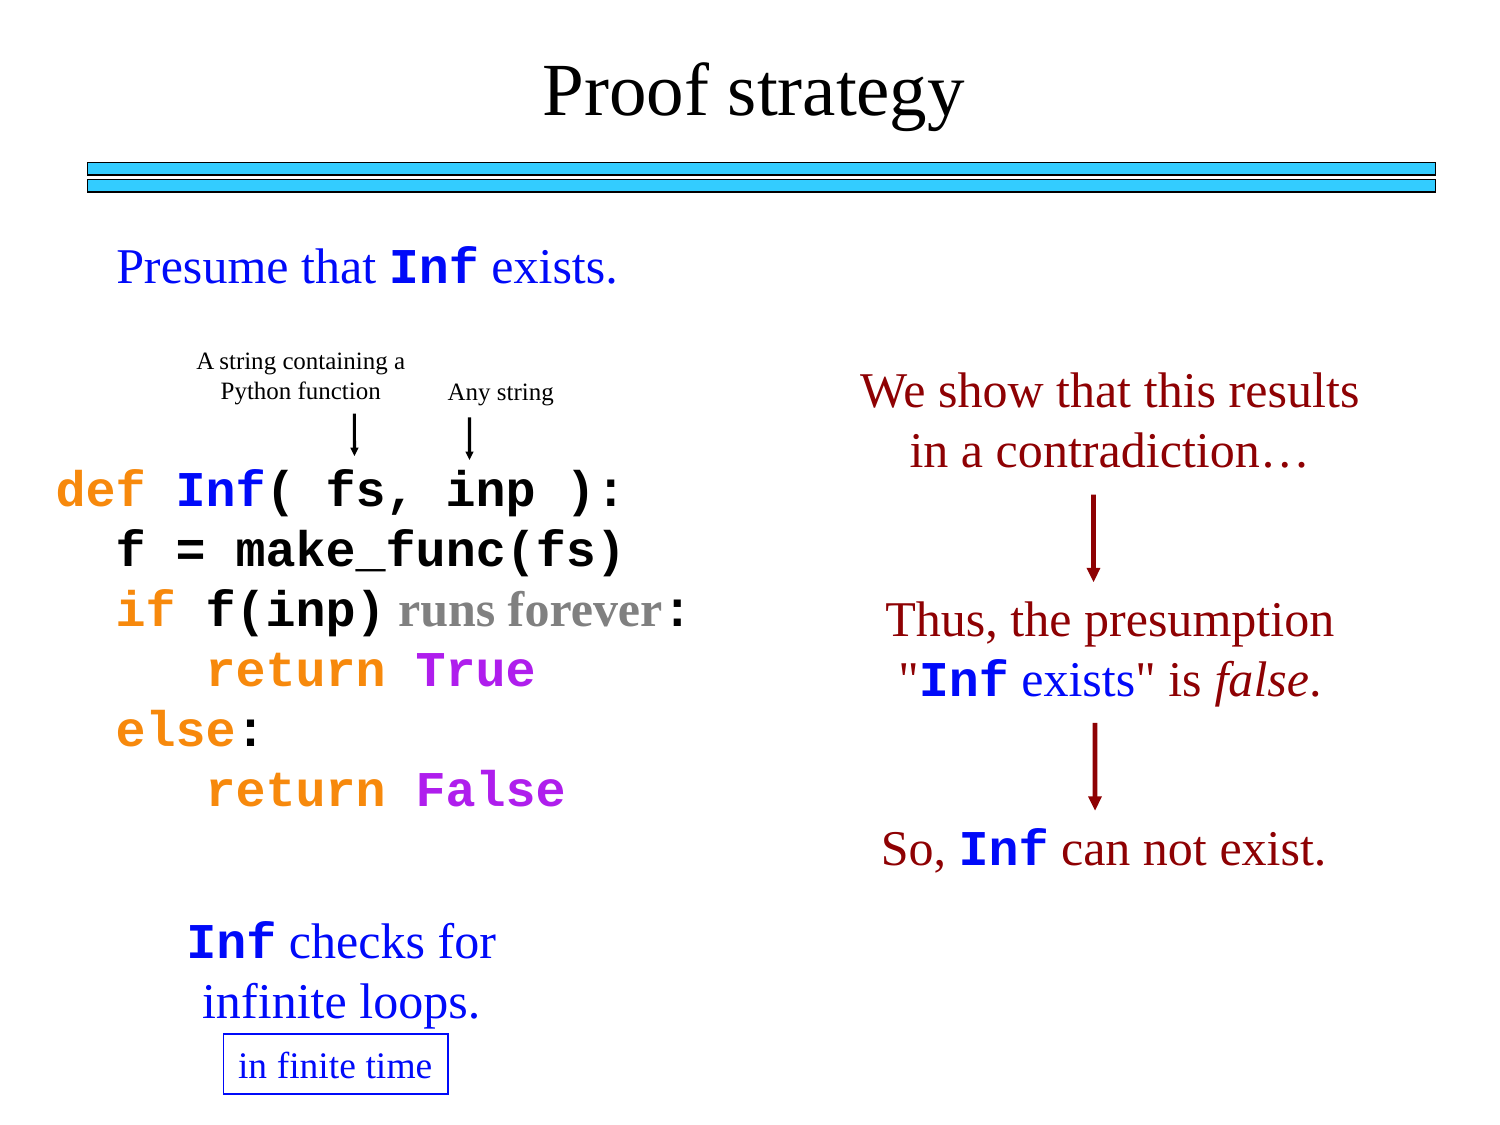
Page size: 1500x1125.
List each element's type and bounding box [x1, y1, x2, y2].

text_box [87, 162, 1436, 193]
text_box [837, 494, 1383, 714]
text_box [77, 226, 658, 302]
text_box [270, 33, 1238, 138]
text_box [40, 413, 725, 824]
text_box [181, 337, 421, 412]
text_box [118, 901, 564, 1094]
text_box [837, 349, 1383, 485]
text_box [837, 722, 1383, 883]
text_box [426, 368, 576, 414]
